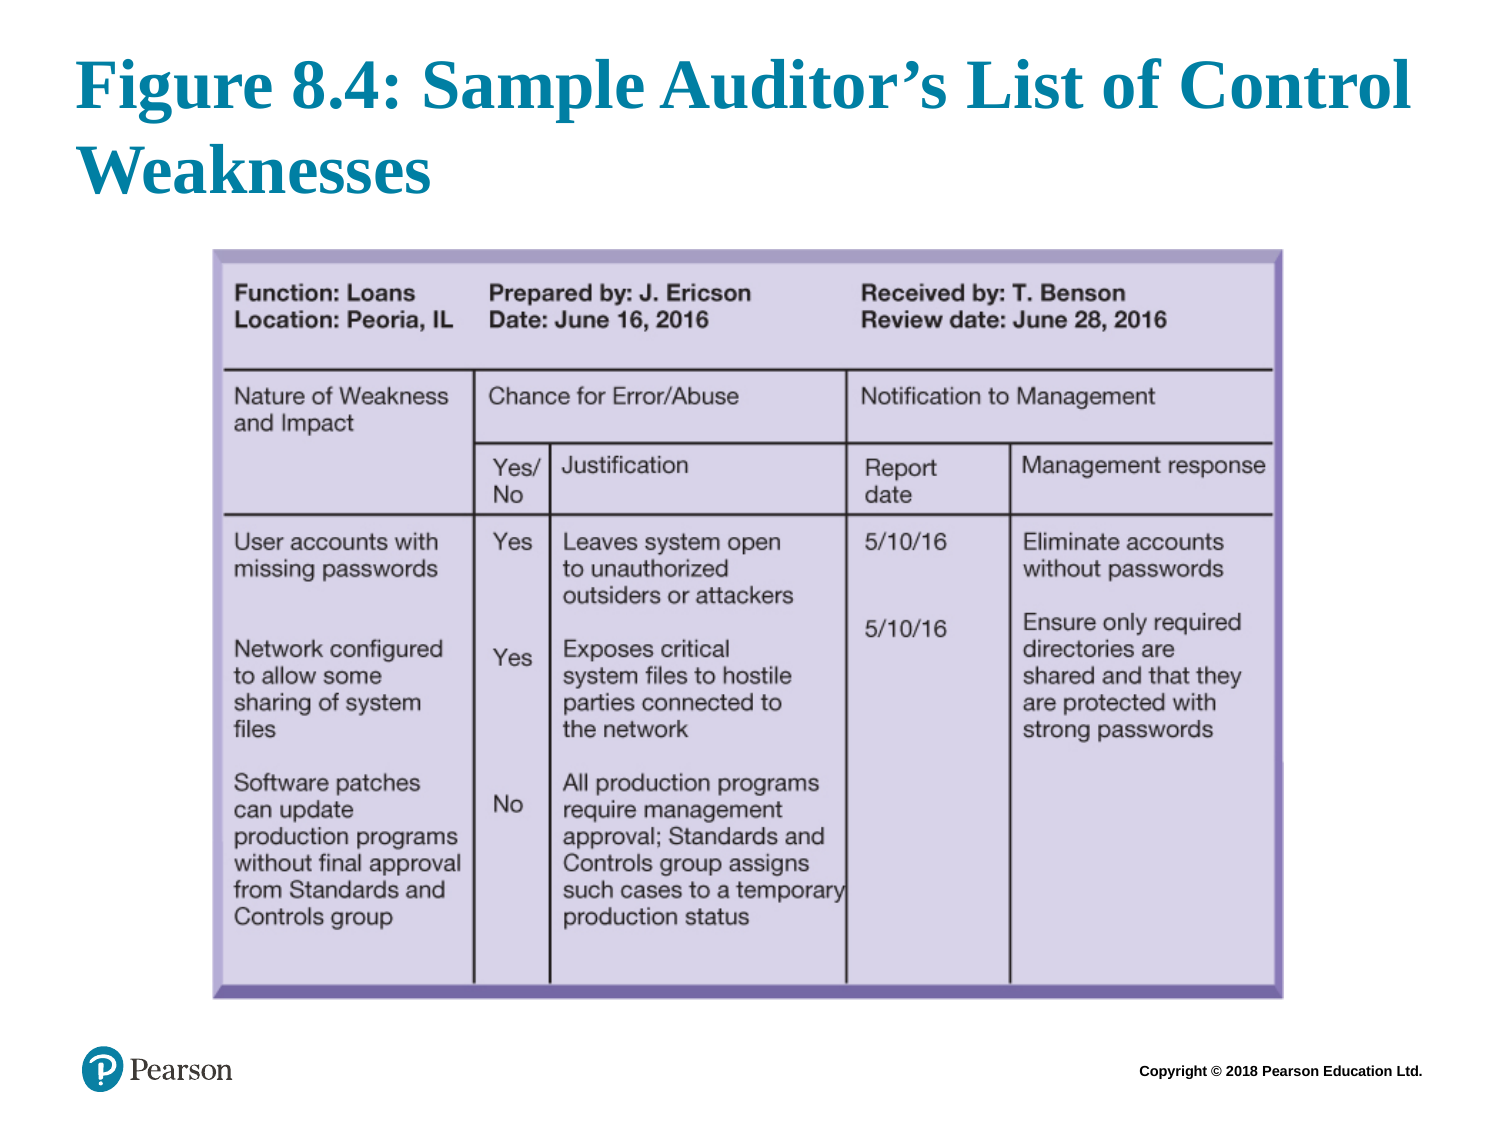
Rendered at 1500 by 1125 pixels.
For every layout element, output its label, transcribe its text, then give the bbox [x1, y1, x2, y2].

picture [212, 249, 1284, 1001]
title Figure 8.4: Sample Auditor’s List of Control Weaknesses [75, 37, 1425, 213]
